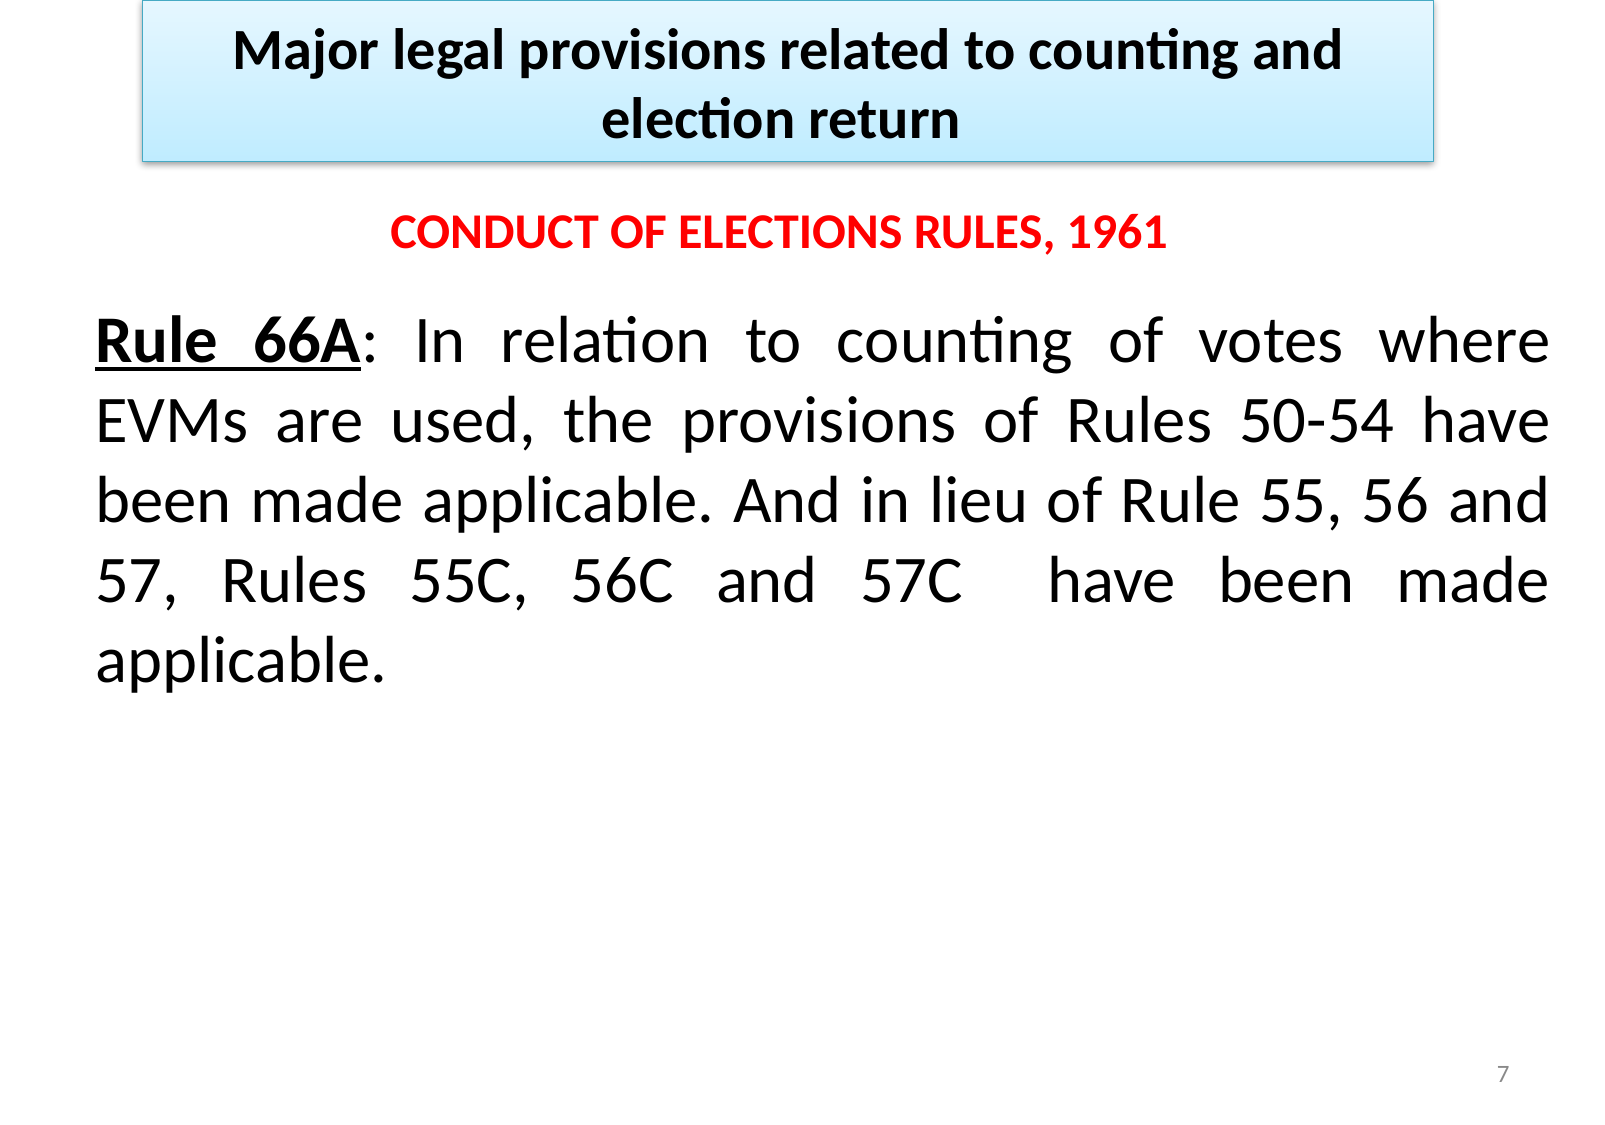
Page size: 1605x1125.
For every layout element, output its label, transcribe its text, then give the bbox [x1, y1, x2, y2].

slide_number 7 [1150, 1042, 1525, 1103]
list Rule 66A: In relation to counting of votes where EVMs are used, the provisions of Rules 50-54 have been made applicable. And in lieu of Rule 55, 56 and 57, Rules 55C, 56C and 57C have been made applicable. [80, 288, 1567, 1005]
title Major legal provisions related to counting and election return [142, 0, 1434, 162]
text_box CONDUCT OF ELECTIONS RULES, 1961 [309, 191, 1250, 267]
